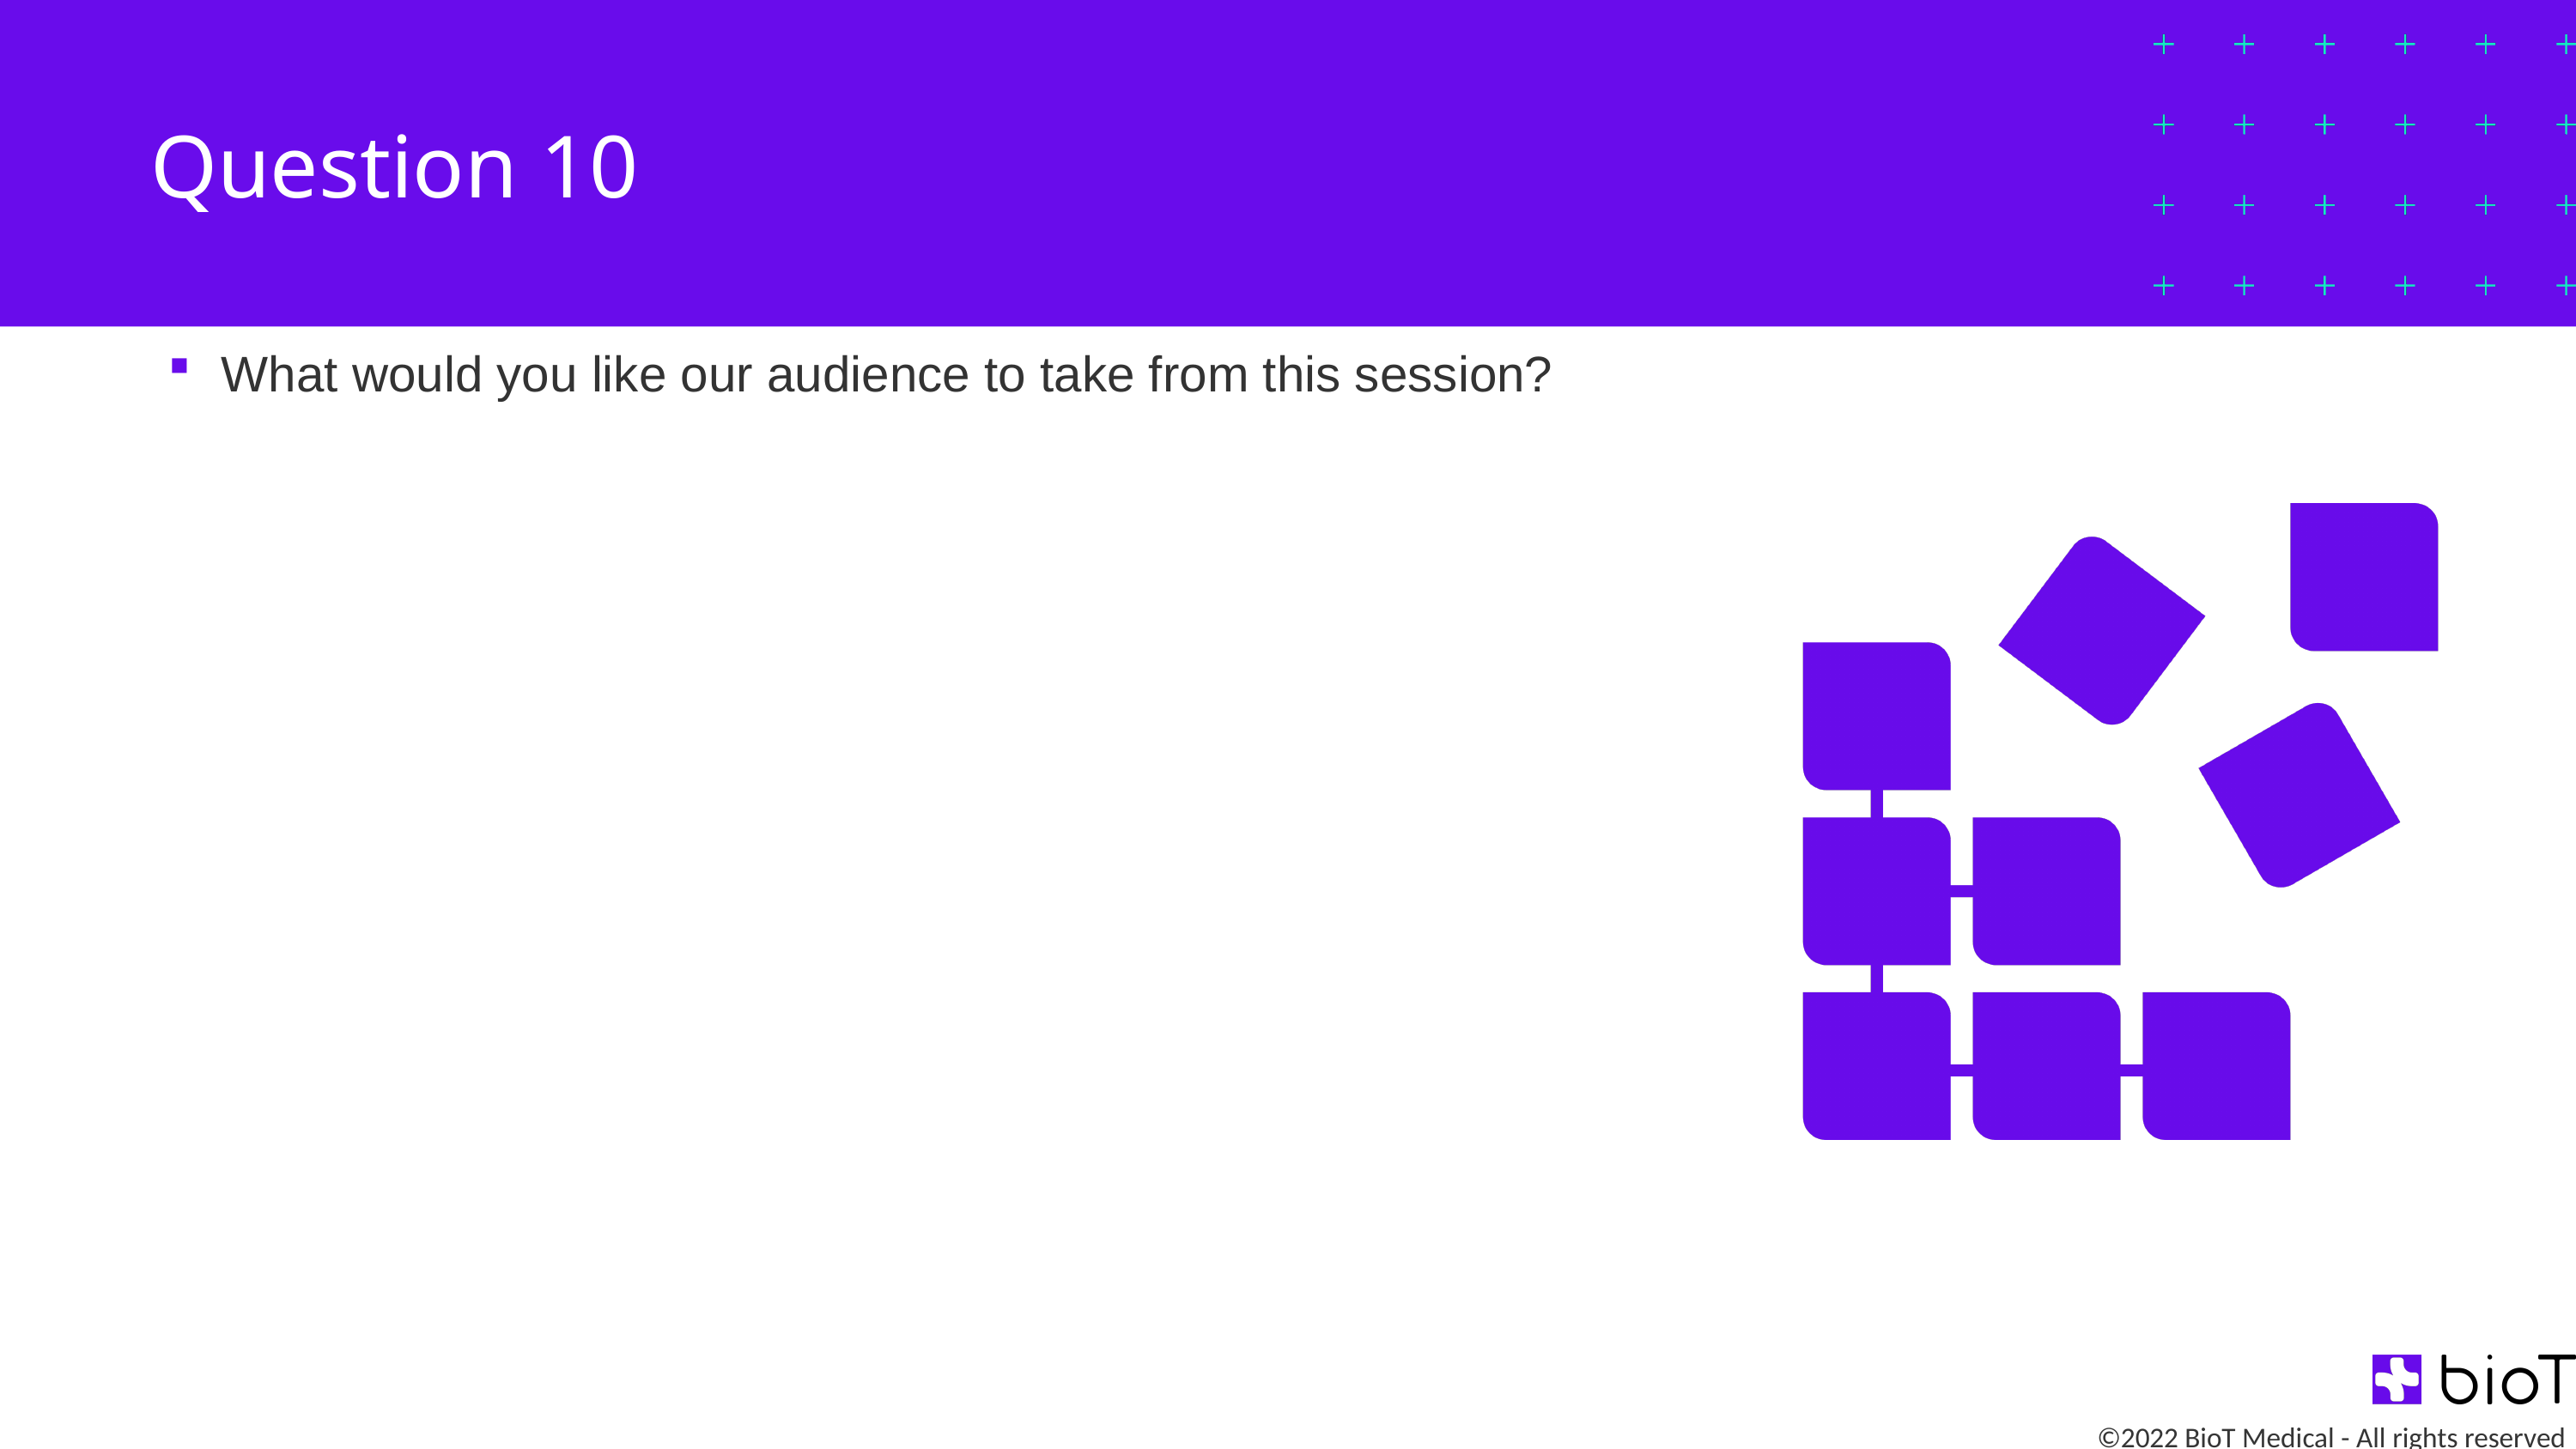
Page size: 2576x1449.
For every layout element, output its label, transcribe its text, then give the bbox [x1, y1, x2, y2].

text_box Question 10 [137, 58, 2149, 269]
picture [2154, 0, 2576, 296]
text_box What would you like our audience to take from this session? [138, 329, 1803, 415]
picture [1802, 503, 2439, 1141]
text_box [0, 0, 2576, 327]
picture [2372, 1355, 2576, 1404]
